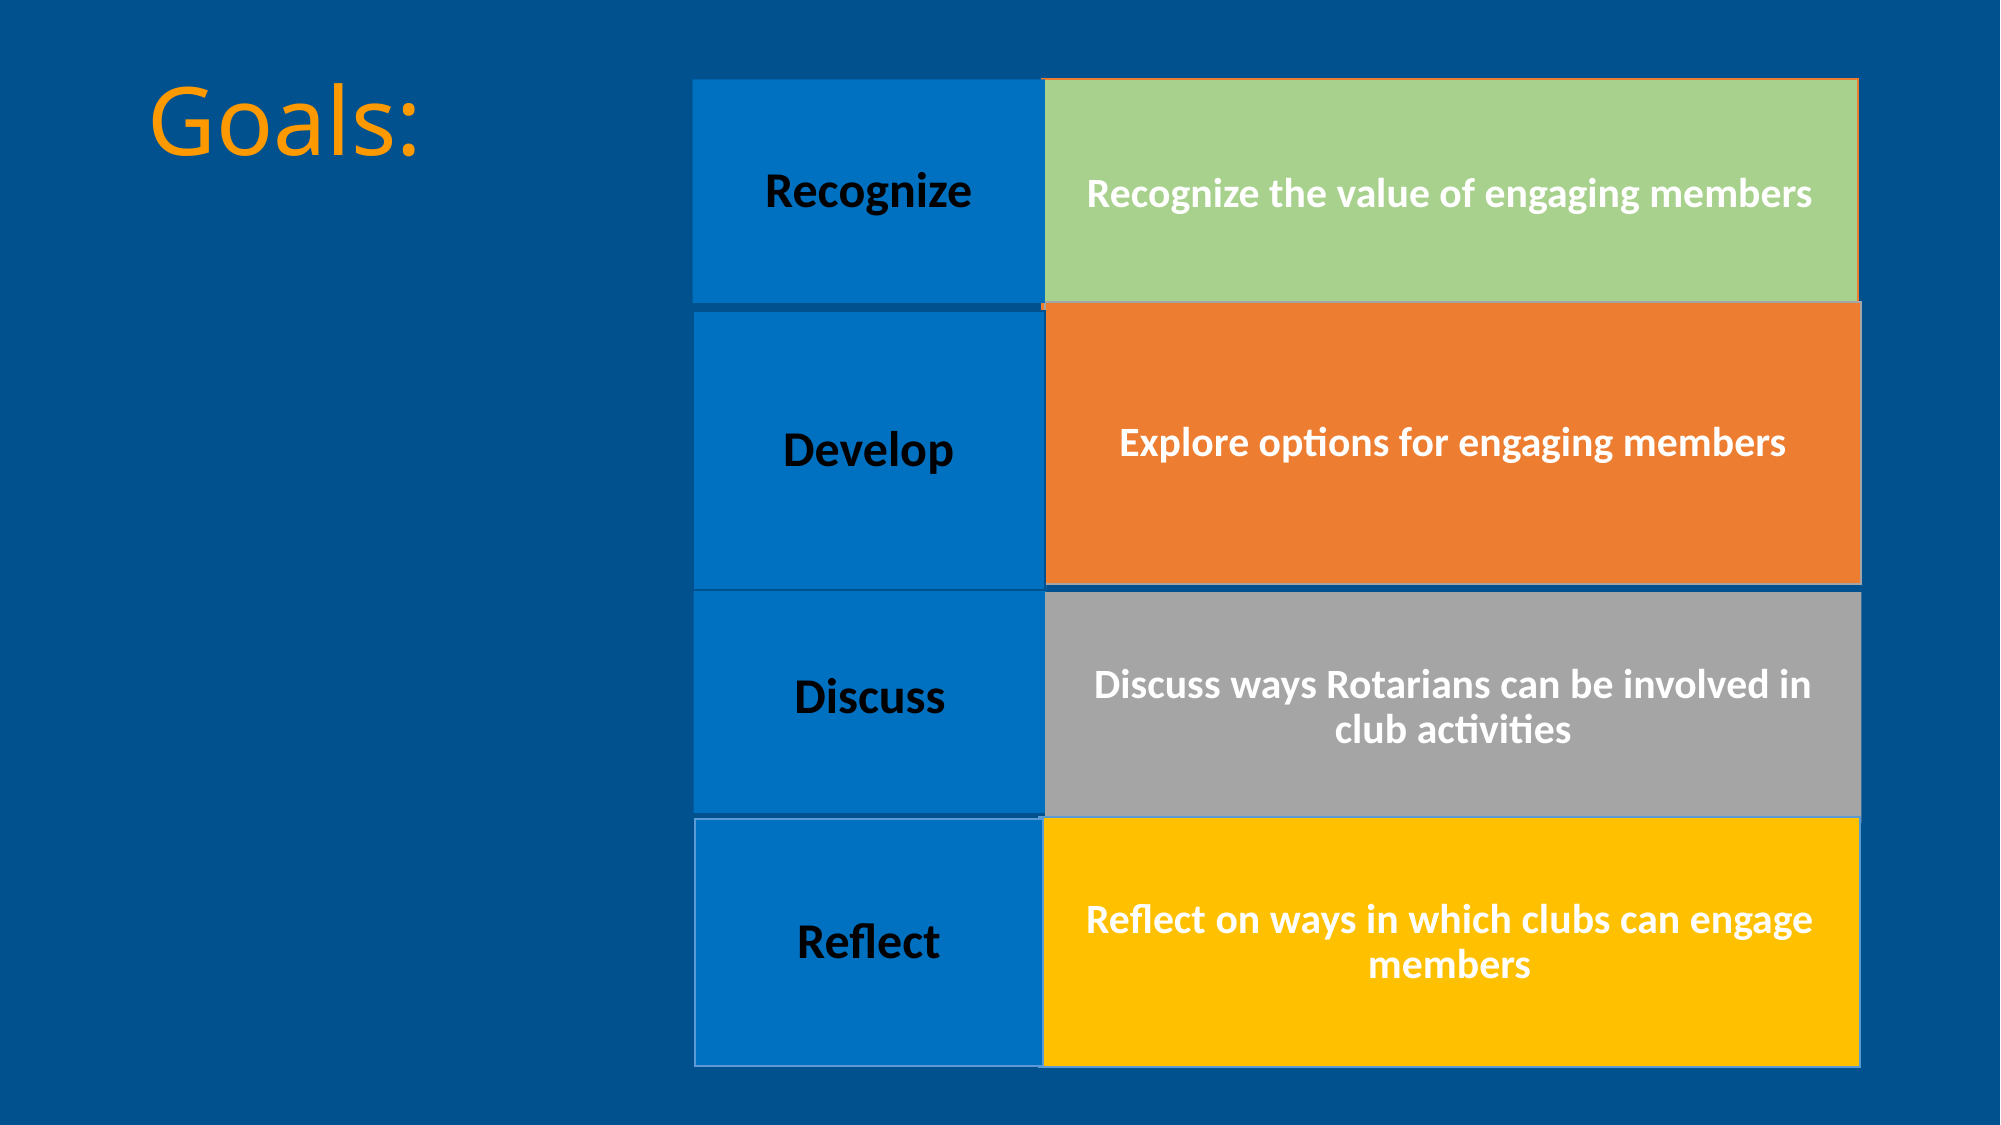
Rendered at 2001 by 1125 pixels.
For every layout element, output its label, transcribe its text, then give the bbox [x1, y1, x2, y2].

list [692, 56, 1862, 1094]
title Goals: [112, 34, 437, 215]
